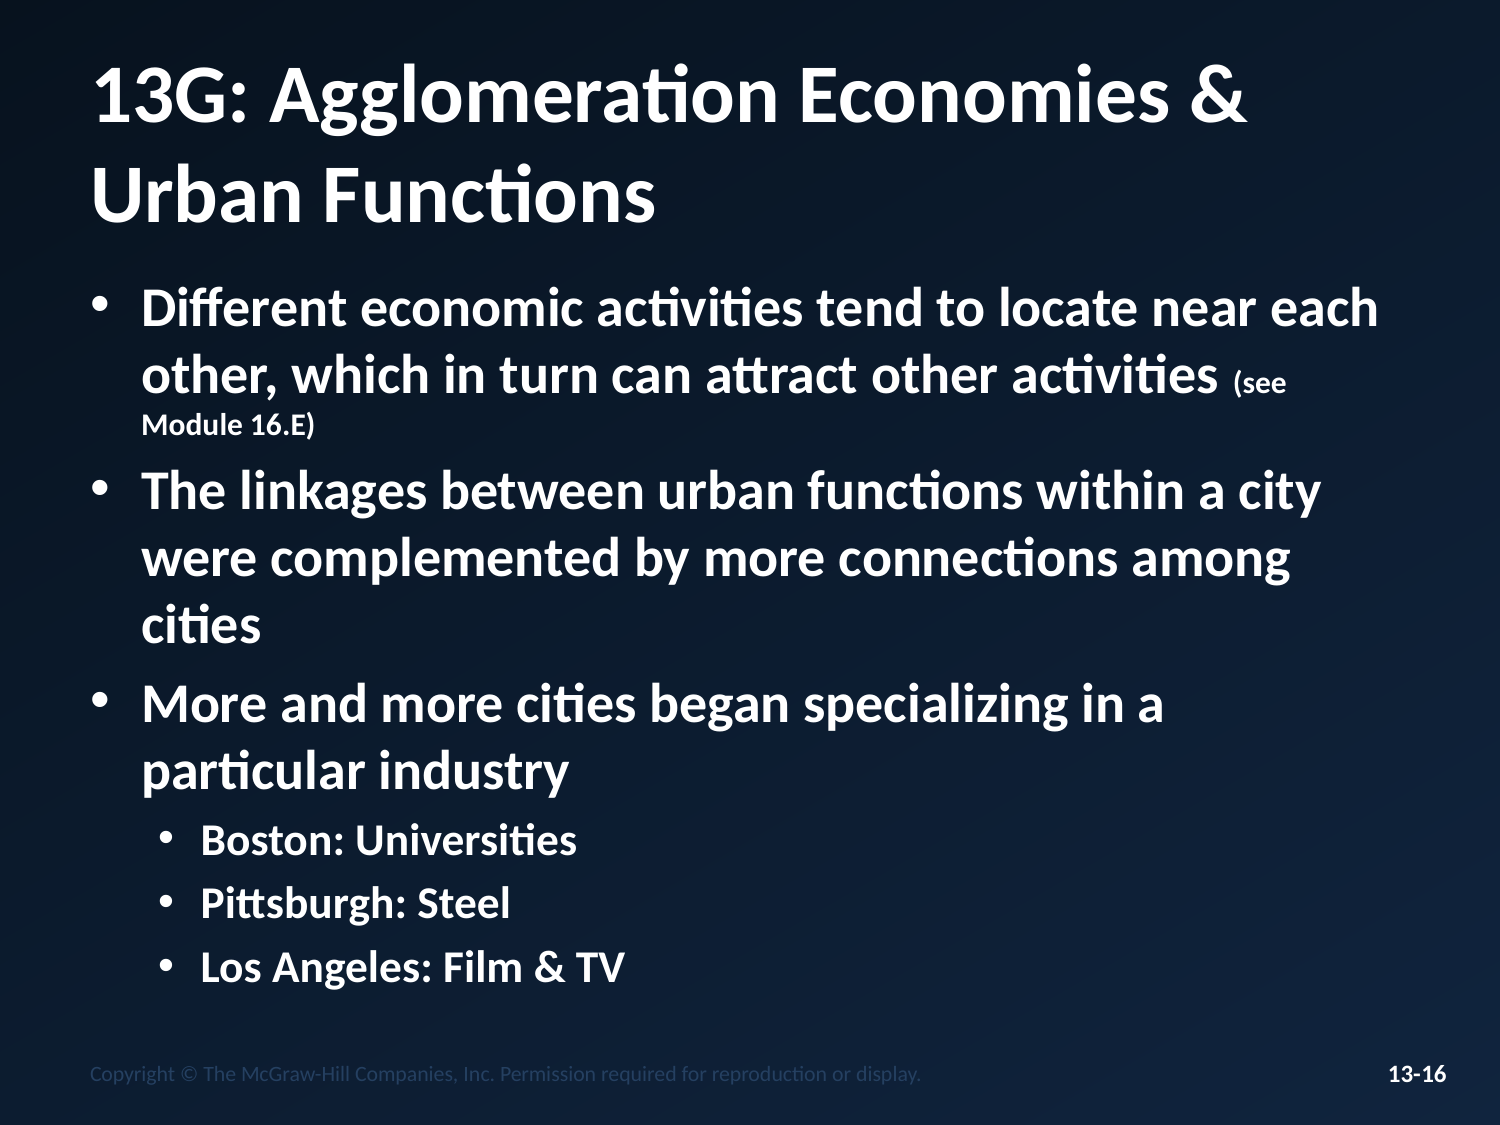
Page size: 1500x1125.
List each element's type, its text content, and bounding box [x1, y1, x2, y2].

list Different economic activities tend to locate near each other, which in turn can attract other activities (see Module 16.E) The linkages between urban functions within a city were complemented by more connections among cities More and more cities began specializing in a particular industry Boston: Universities Pittsburgh: Steel Los Angeles: Film & TV [74, 262, 1401, 1006]
title 13G: Agglomeration Economies & Urban Functions [74, 44, 1426, 233]
footer Copyright © The McGraw-Hill Companies, Inc. Permission required for reproduction or display. [75, 1042, 1038, 1103]
slide_number 13-16 [1038, 1042, 1462, 1103]
